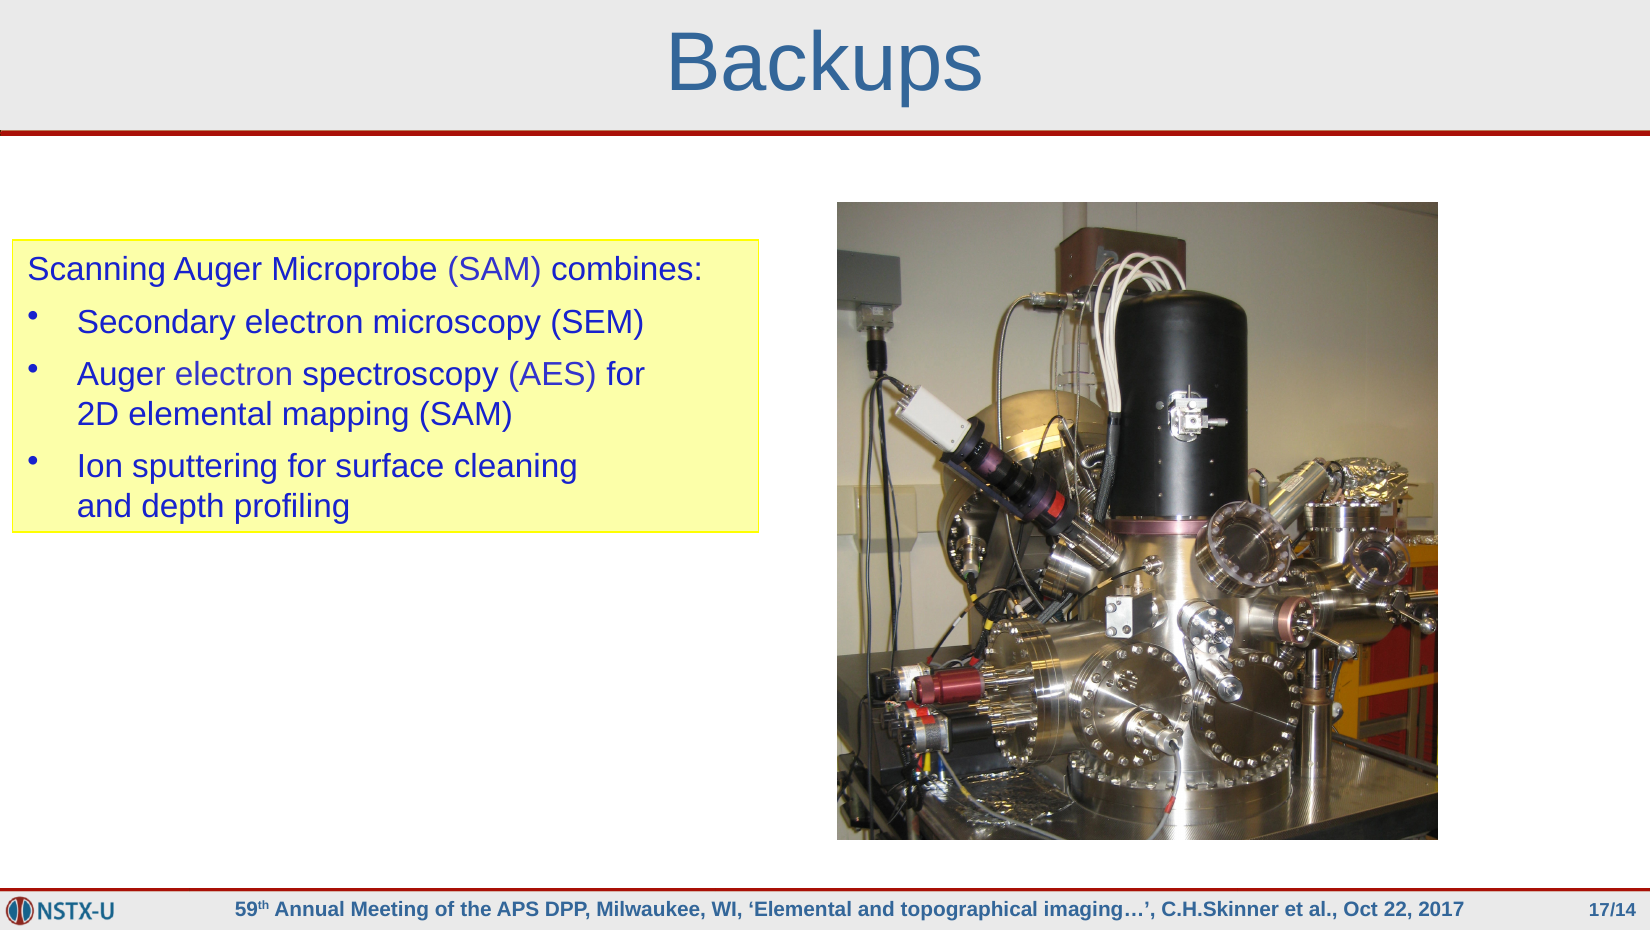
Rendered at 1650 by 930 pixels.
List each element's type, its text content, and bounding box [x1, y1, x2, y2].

picture [0, 888, 1650, 930]
picture [0, 131, 1650, 136]
text_box Scanning Auger Microprobe (SAM) combines: Secondary electron microscopy (SEM) Auger electron spectroscopy (AES) for 2D elemental mapping (SAM) Ion sputtering for surface cleaning and depth profiling [12, 239, 759, 532]
title Backups [0, 0, 1650, 131]
picture [837, 202, 1438, 840]
